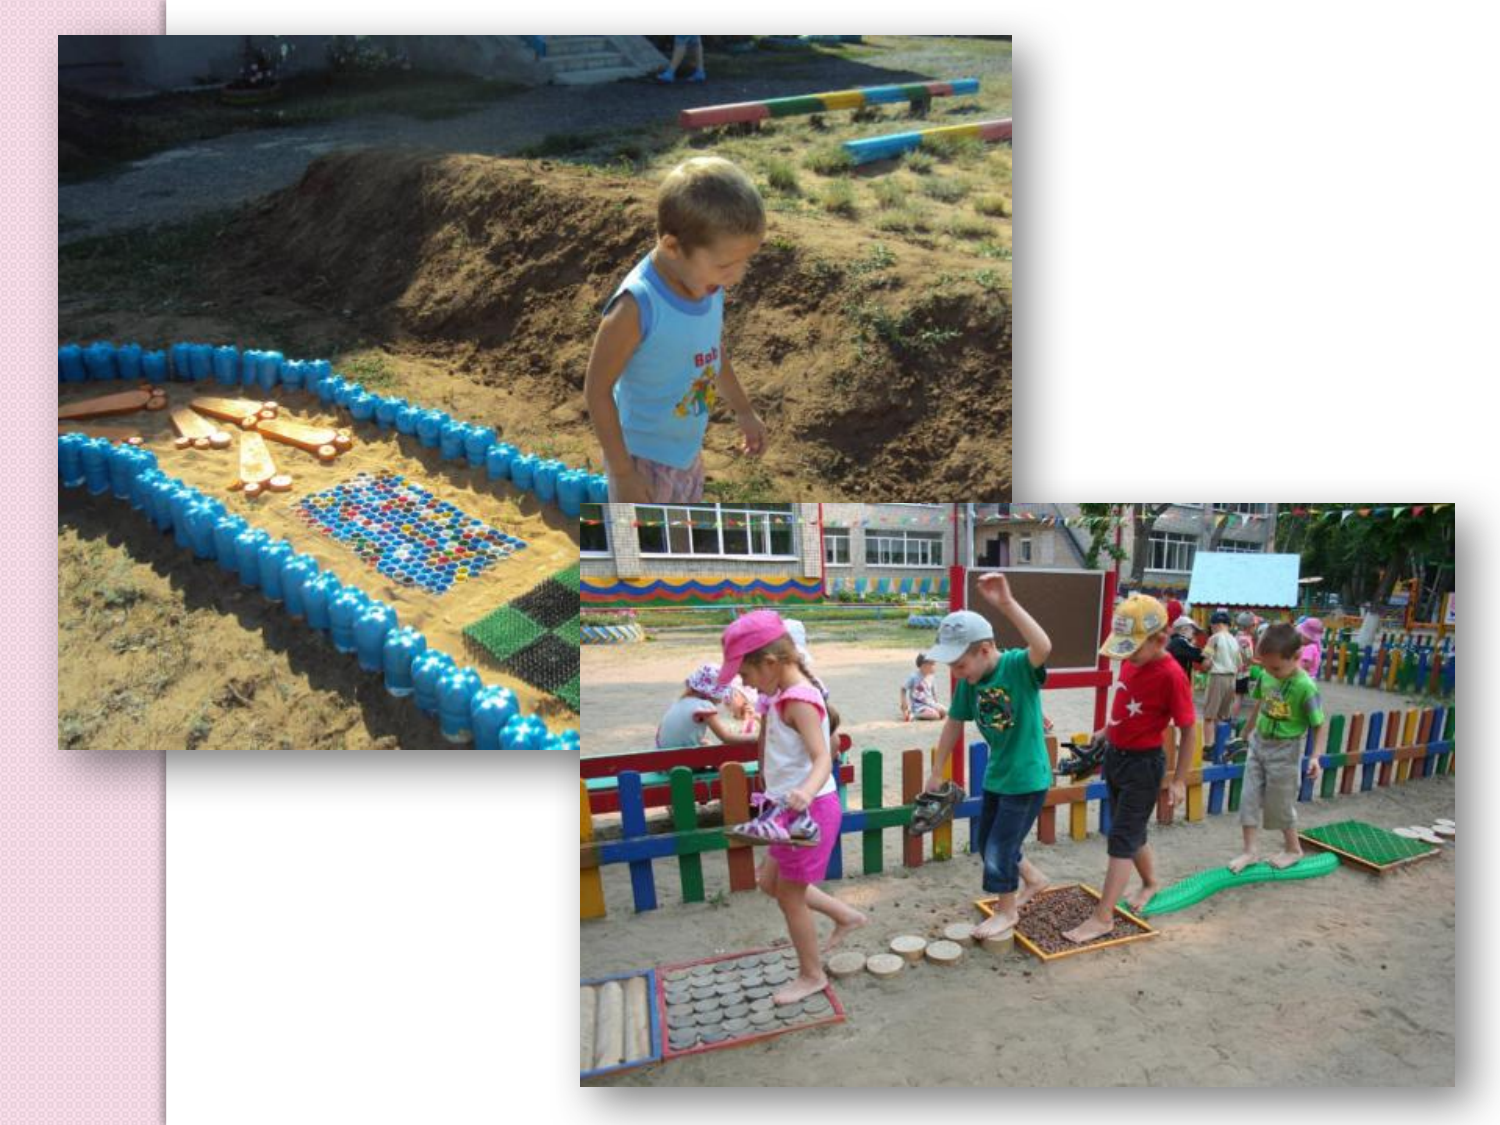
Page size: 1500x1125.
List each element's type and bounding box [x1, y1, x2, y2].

picture [58, 34, 1456, 1087]
picture [532, 739, 540, 751]
